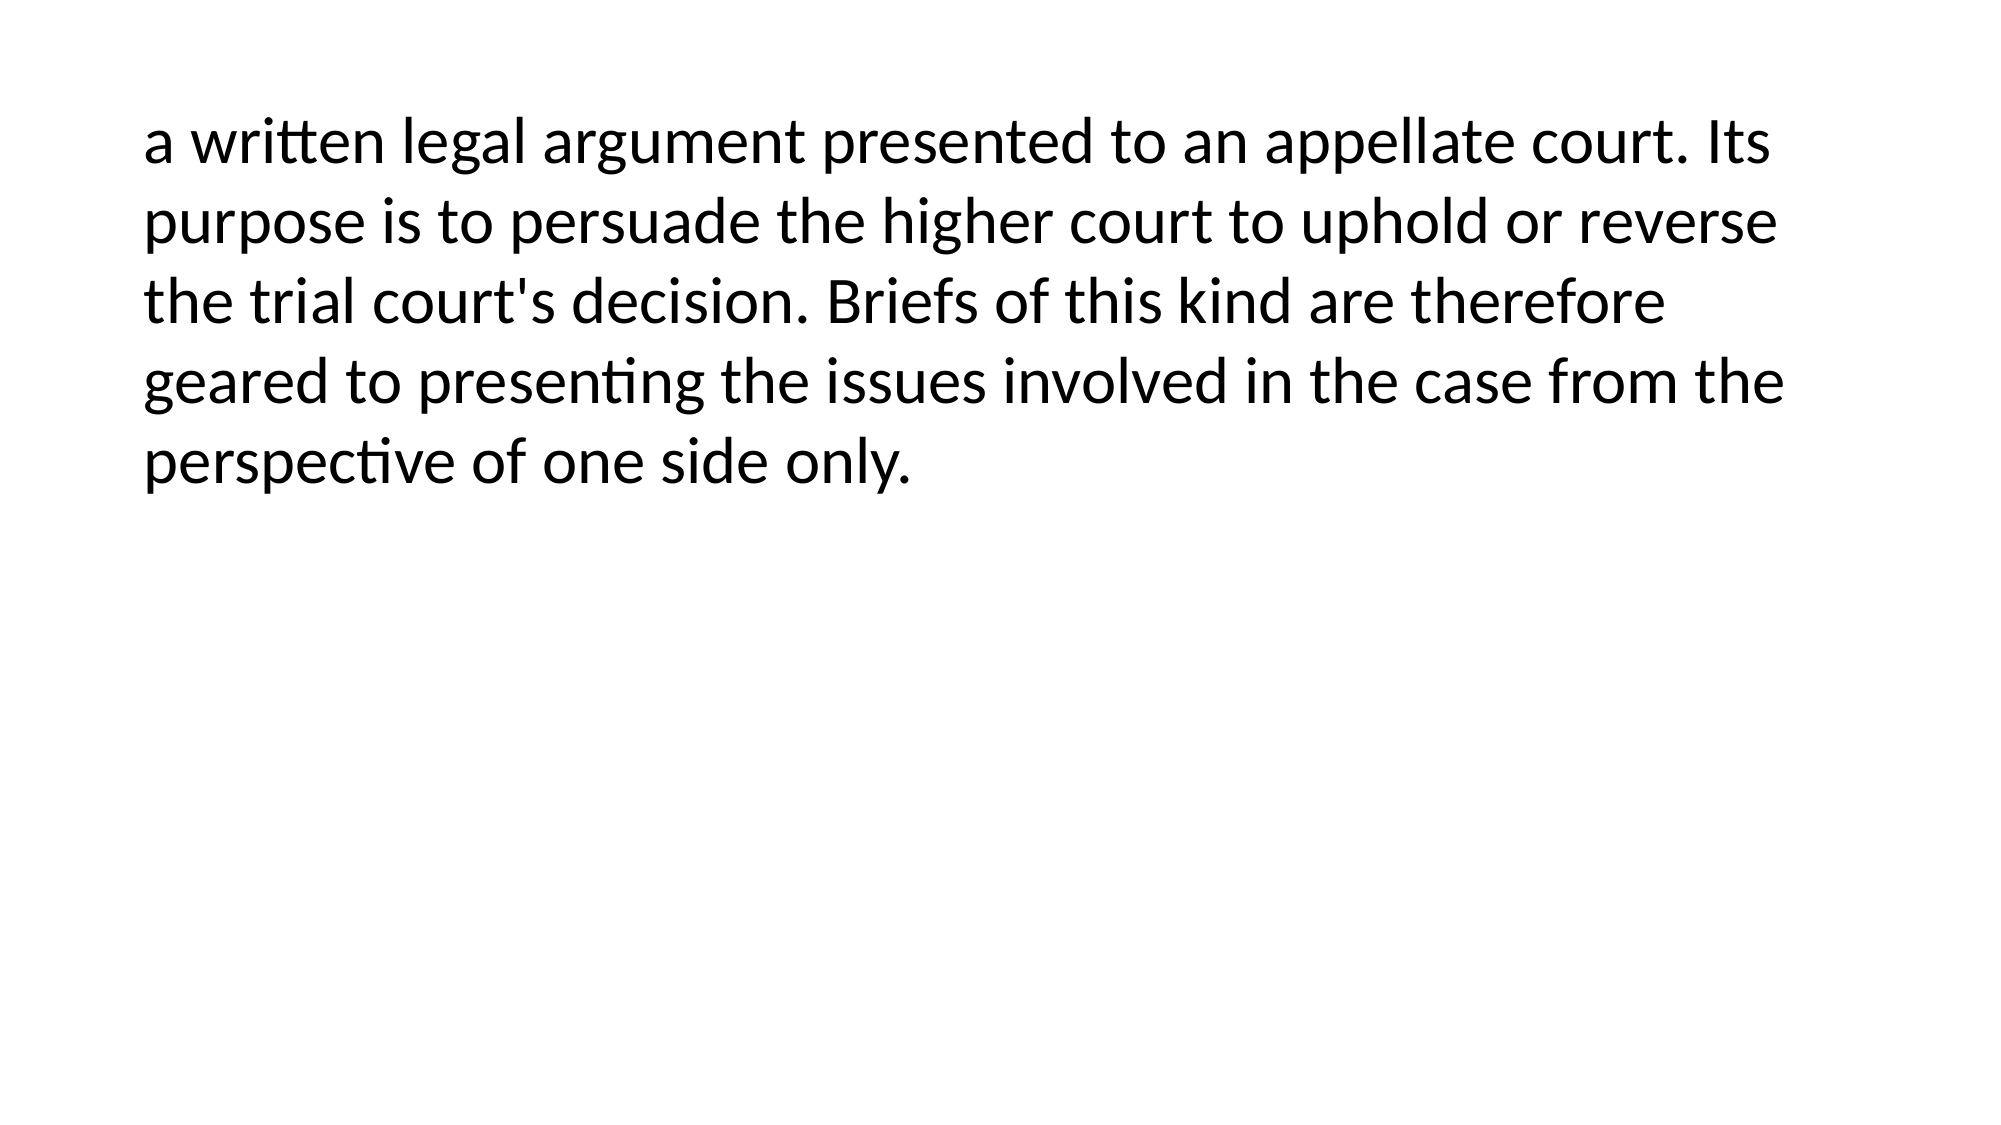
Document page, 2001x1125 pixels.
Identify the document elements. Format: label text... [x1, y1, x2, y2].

text_box a written legal argument presented to an appellate court. Its purpose is to persuade the higher court to uphold or reverse the trial court's decision. Briefs of this kind are therefore geared to presenting the issues involved in the case from the perspective of one side only. [129, 89, 1829, 505]
